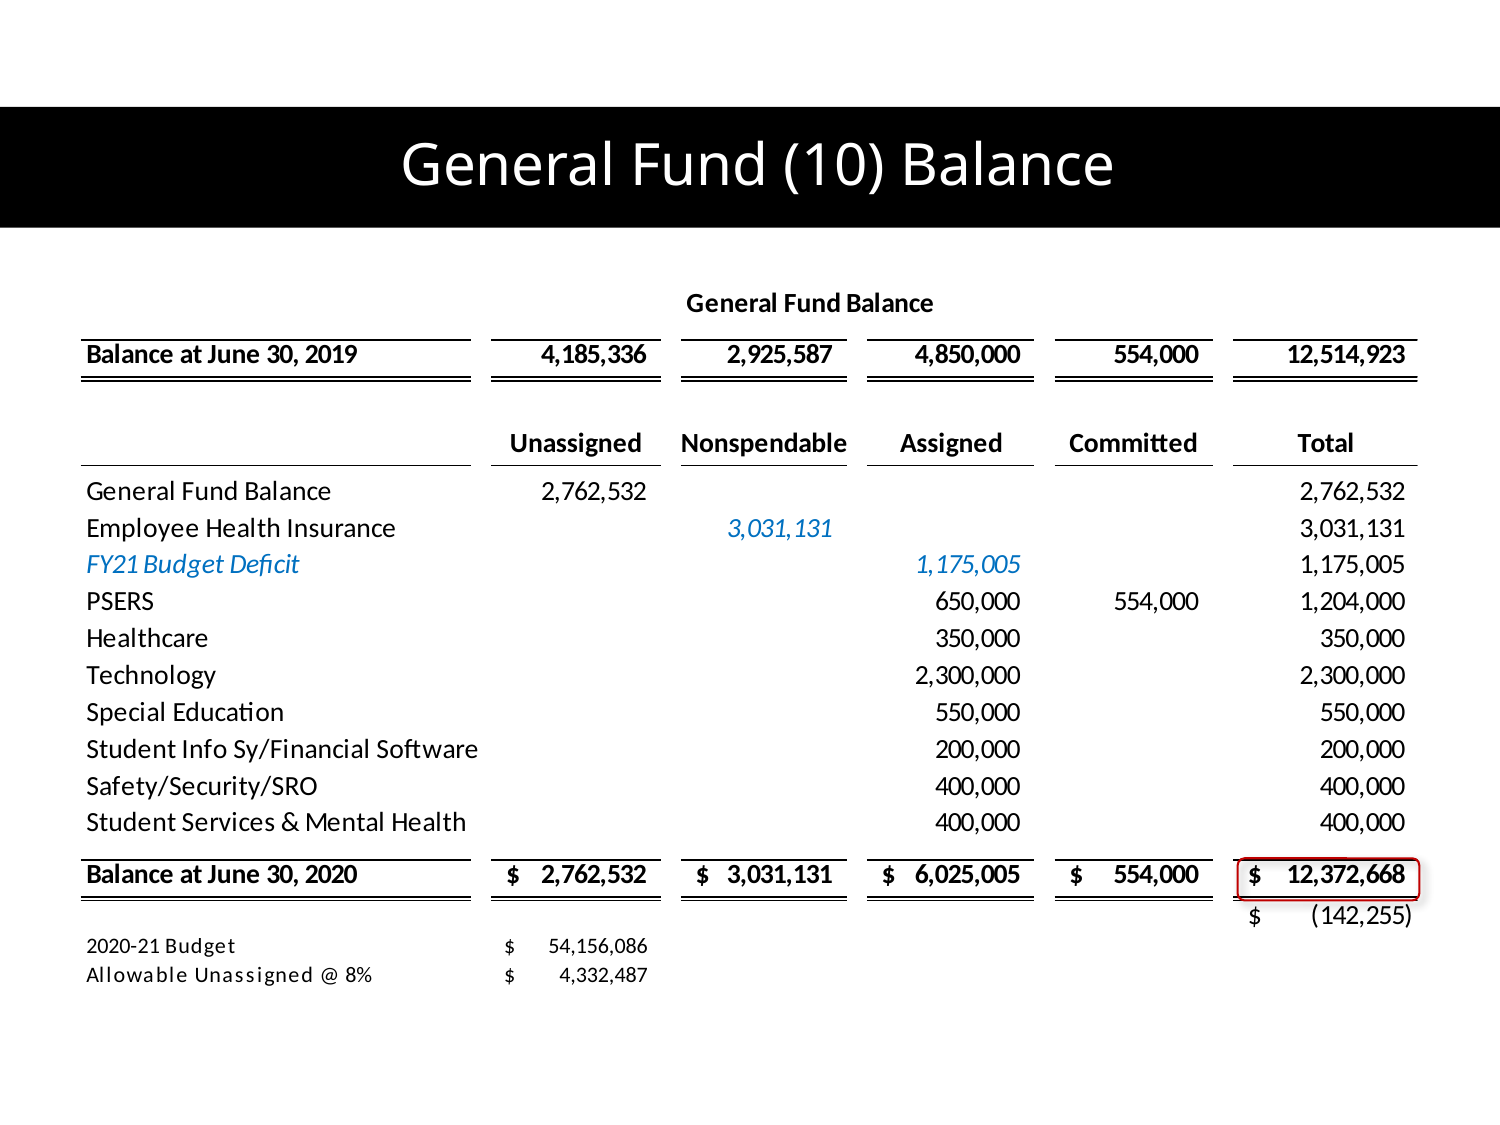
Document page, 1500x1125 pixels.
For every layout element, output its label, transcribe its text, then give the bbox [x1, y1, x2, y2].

picture [80, 274, 1420, 996]
text_box [0, 106, 1500, 229]
title General Fund (10) Balance [68, 105, 1448, 228]
